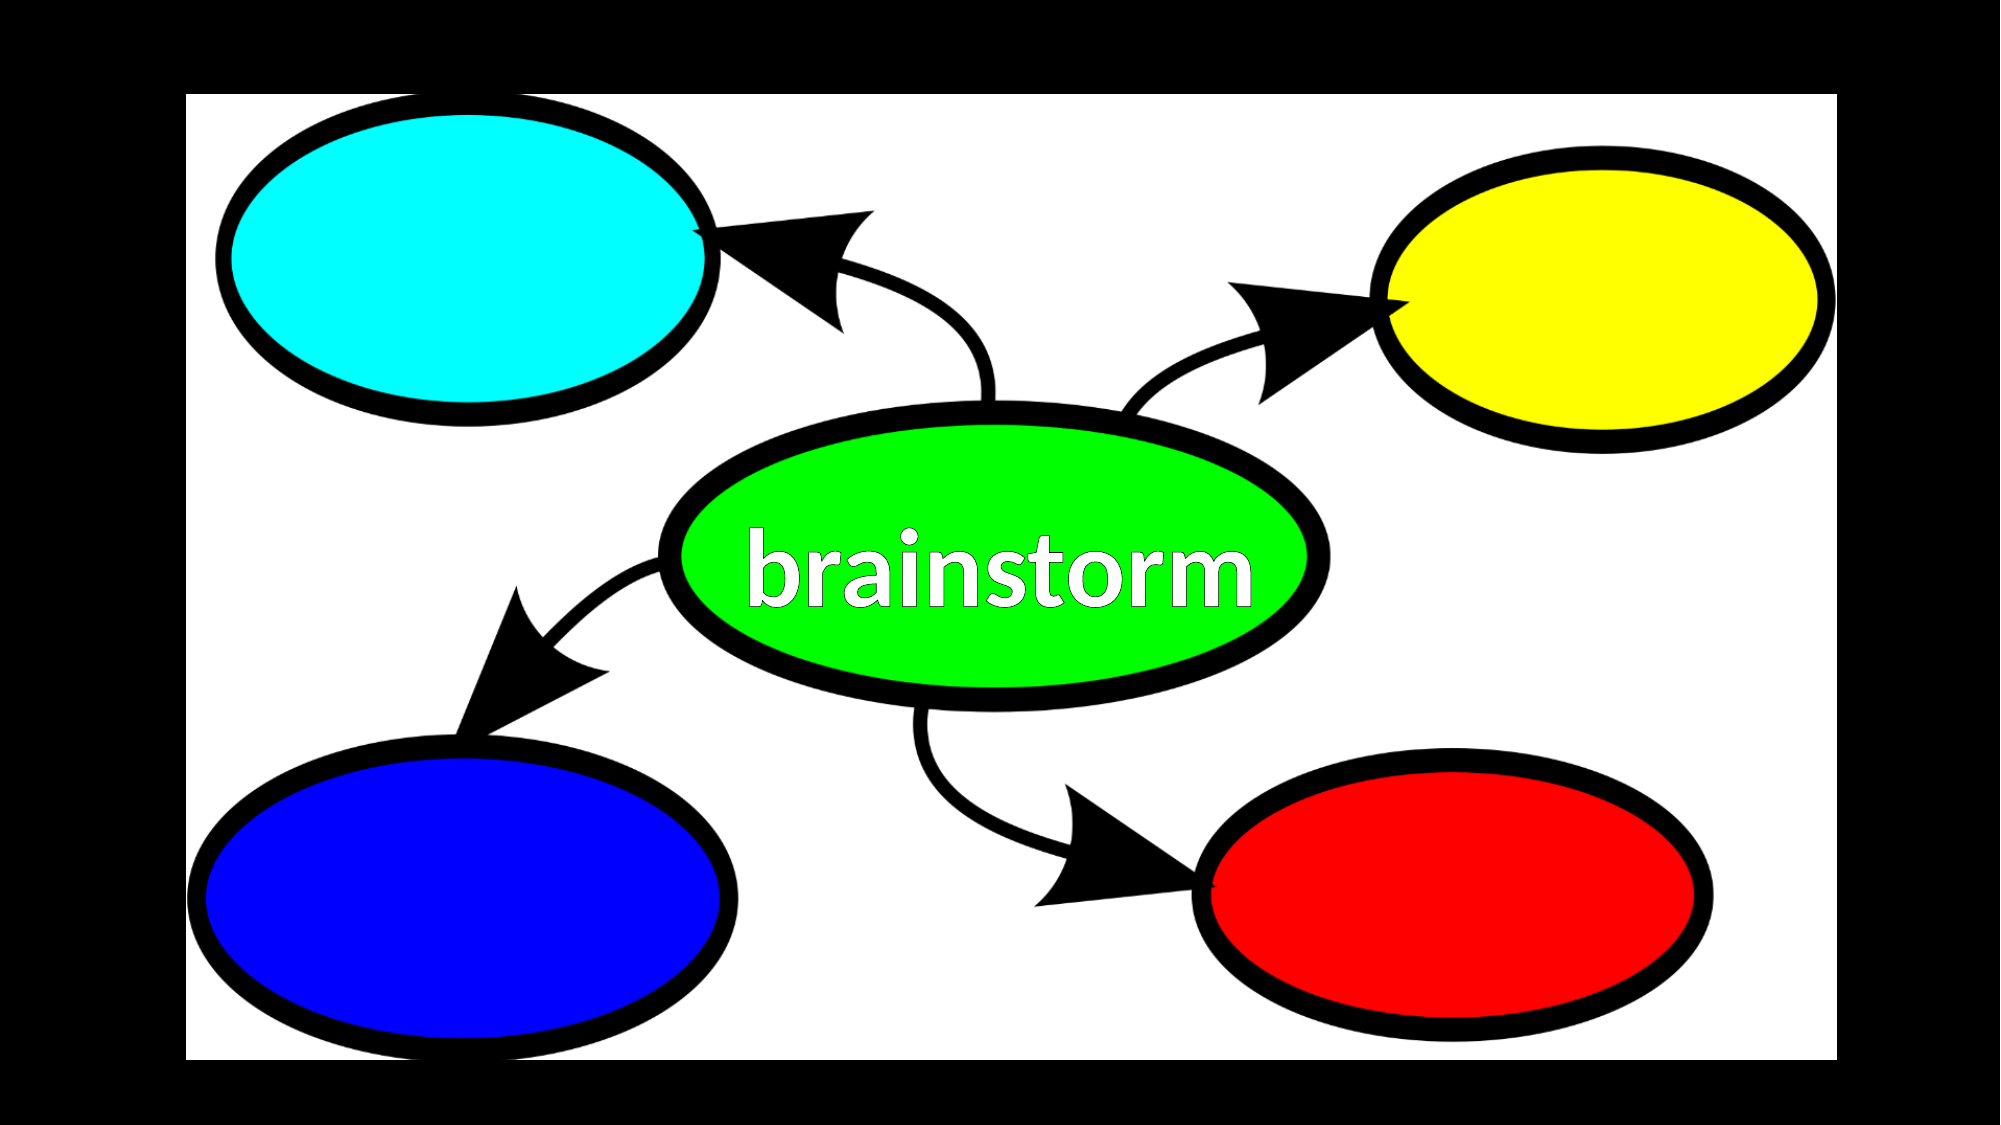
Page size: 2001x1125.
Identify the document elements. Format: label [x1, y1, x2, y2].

list [185, 93, 1837, 1061]
